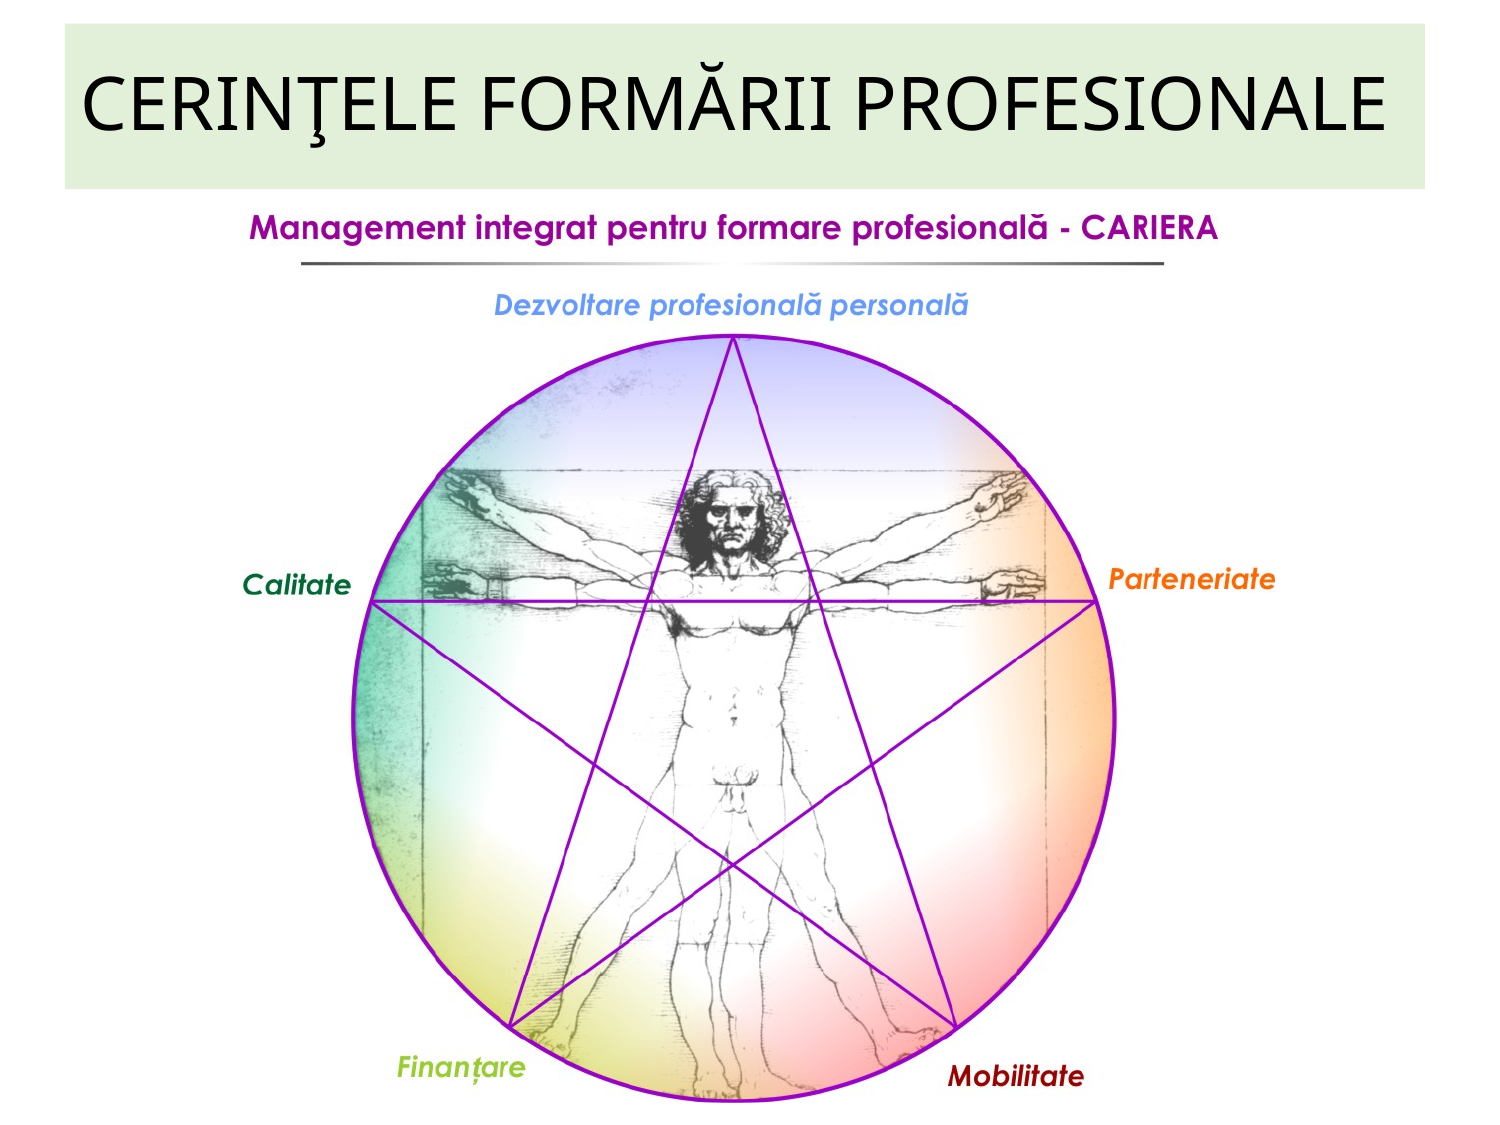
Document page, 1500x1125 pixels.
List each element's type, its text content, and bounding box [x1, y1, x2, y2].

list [242, 214, 1275, 1103]
title CERINŢELE FORMĂRII PROFESIONALE [64, 23, 1425, 190]
